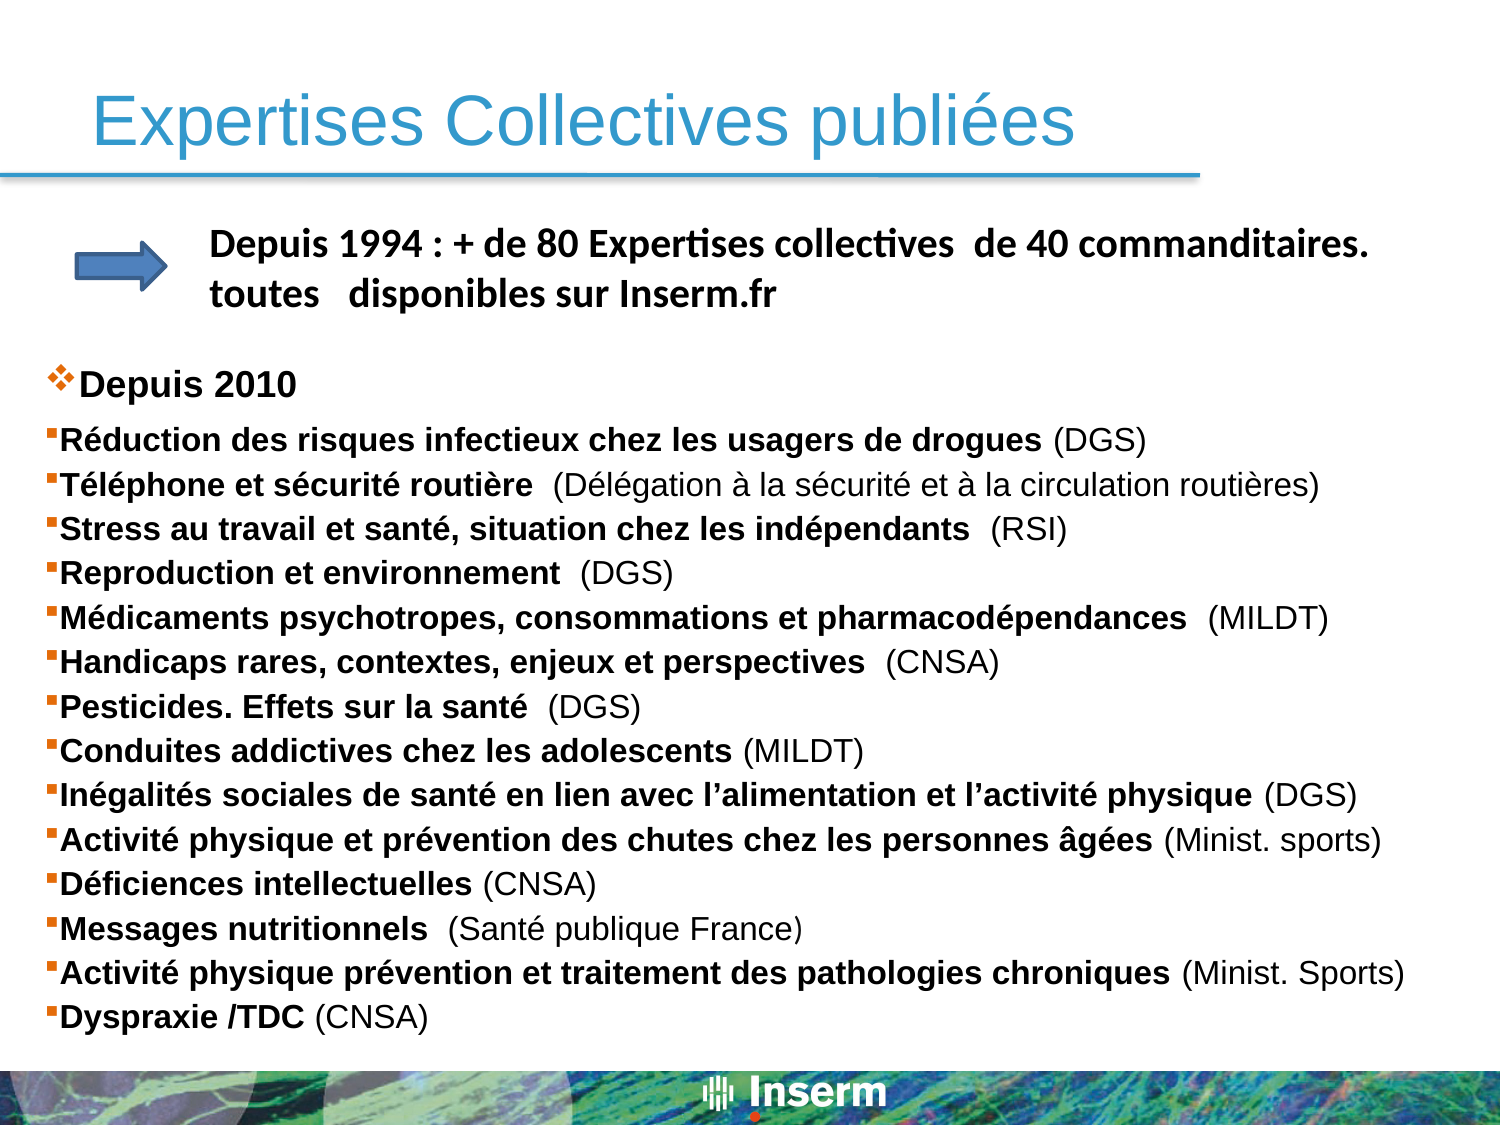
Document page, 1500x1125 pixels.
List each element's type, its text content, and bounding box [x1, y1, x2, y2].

text_box [74, 240, 168, 292]
title Expertises Collectives publiées [76, 66, 1427, 254]
list Depuis 2010 Réduction des risques infectieux chez les usagers de drogues (DGS) Téléphone et sécurité routière (Délégation à la sécurité et à la circulation routières) Stress au travail et santé, situation chez les indépendants (RSI) Reproduction et environnement (DGS) Médicaments psychotropes, consommations et pharmacodépendances (MILDT) Handicaps rares, contextes, enjeux et perspectives (CNSA) Pesticides. Effets sur la santé (DGS) Conduites addictives chez les adolescents (MILDT) Inégalités sociales de santé en lien avec l’alimentation et l’activité physique (DGS) Activité physique et prévention des chutes chez les personnes âgées (Minist. sports) Déficiences intellectuelles (CNSA) Messages nutritionnels (Santé publique France) Activité physique prévention et traitement des pathologies chroniques (Minist. Sports) Dyspraxie /TDC (CNSA) [29, 361, 1459, 1035]
text_box Depuis 1994 : + de 80 Expertises collectives de 40 commanditaires. toutes disponibles sur Inserm.fr [194, 208, 1400, 323]
picture [0, 1071, 1500, 1125]
